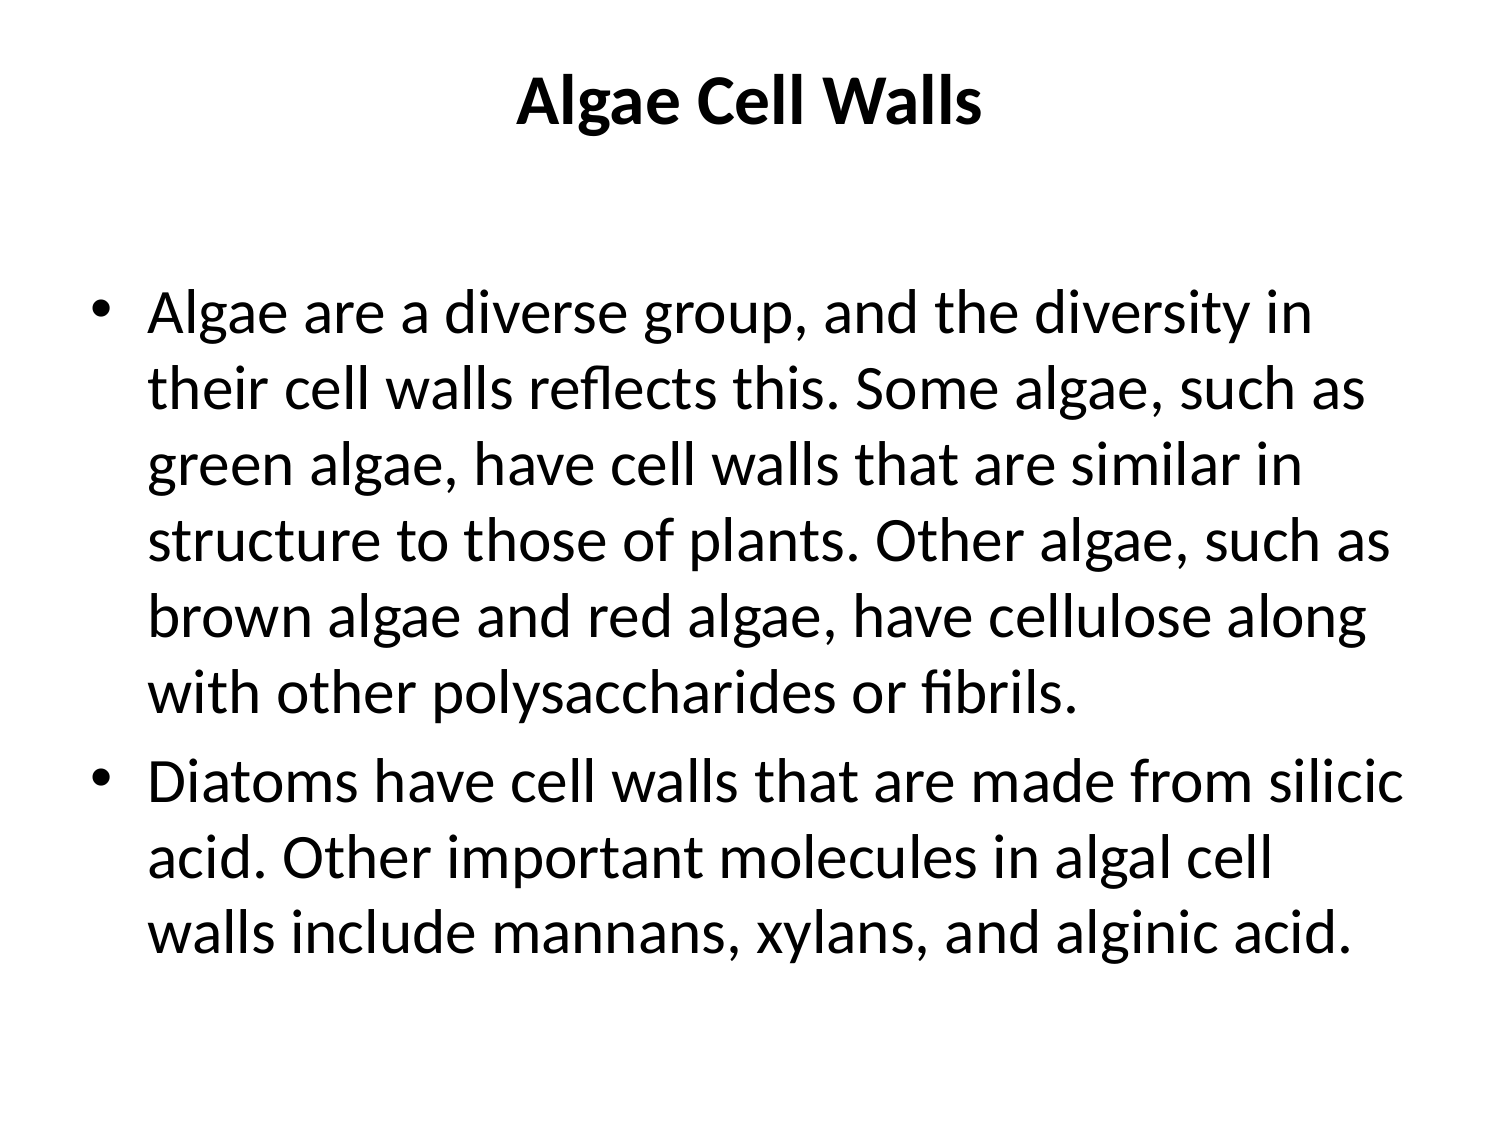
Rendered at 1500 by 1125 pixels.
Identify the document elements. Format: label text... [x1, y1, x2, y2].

title Algae Cell Walls [75, 45, 1425, 233]
list Algae are a diverse group, and the diversity in their cell walls reflects this. Some algae, such as green algae, have cell walls that are similar in structure to those of plants. Other algae, such as brown algae and red algae, have cellulose along with other polysaccharides or fibrils. Diatoms have cell walls that are made from silicic acid. Other important molecules in algal cell walls include mannans, xylans, and alginic acid. [75, 262, 1425, 1005]
